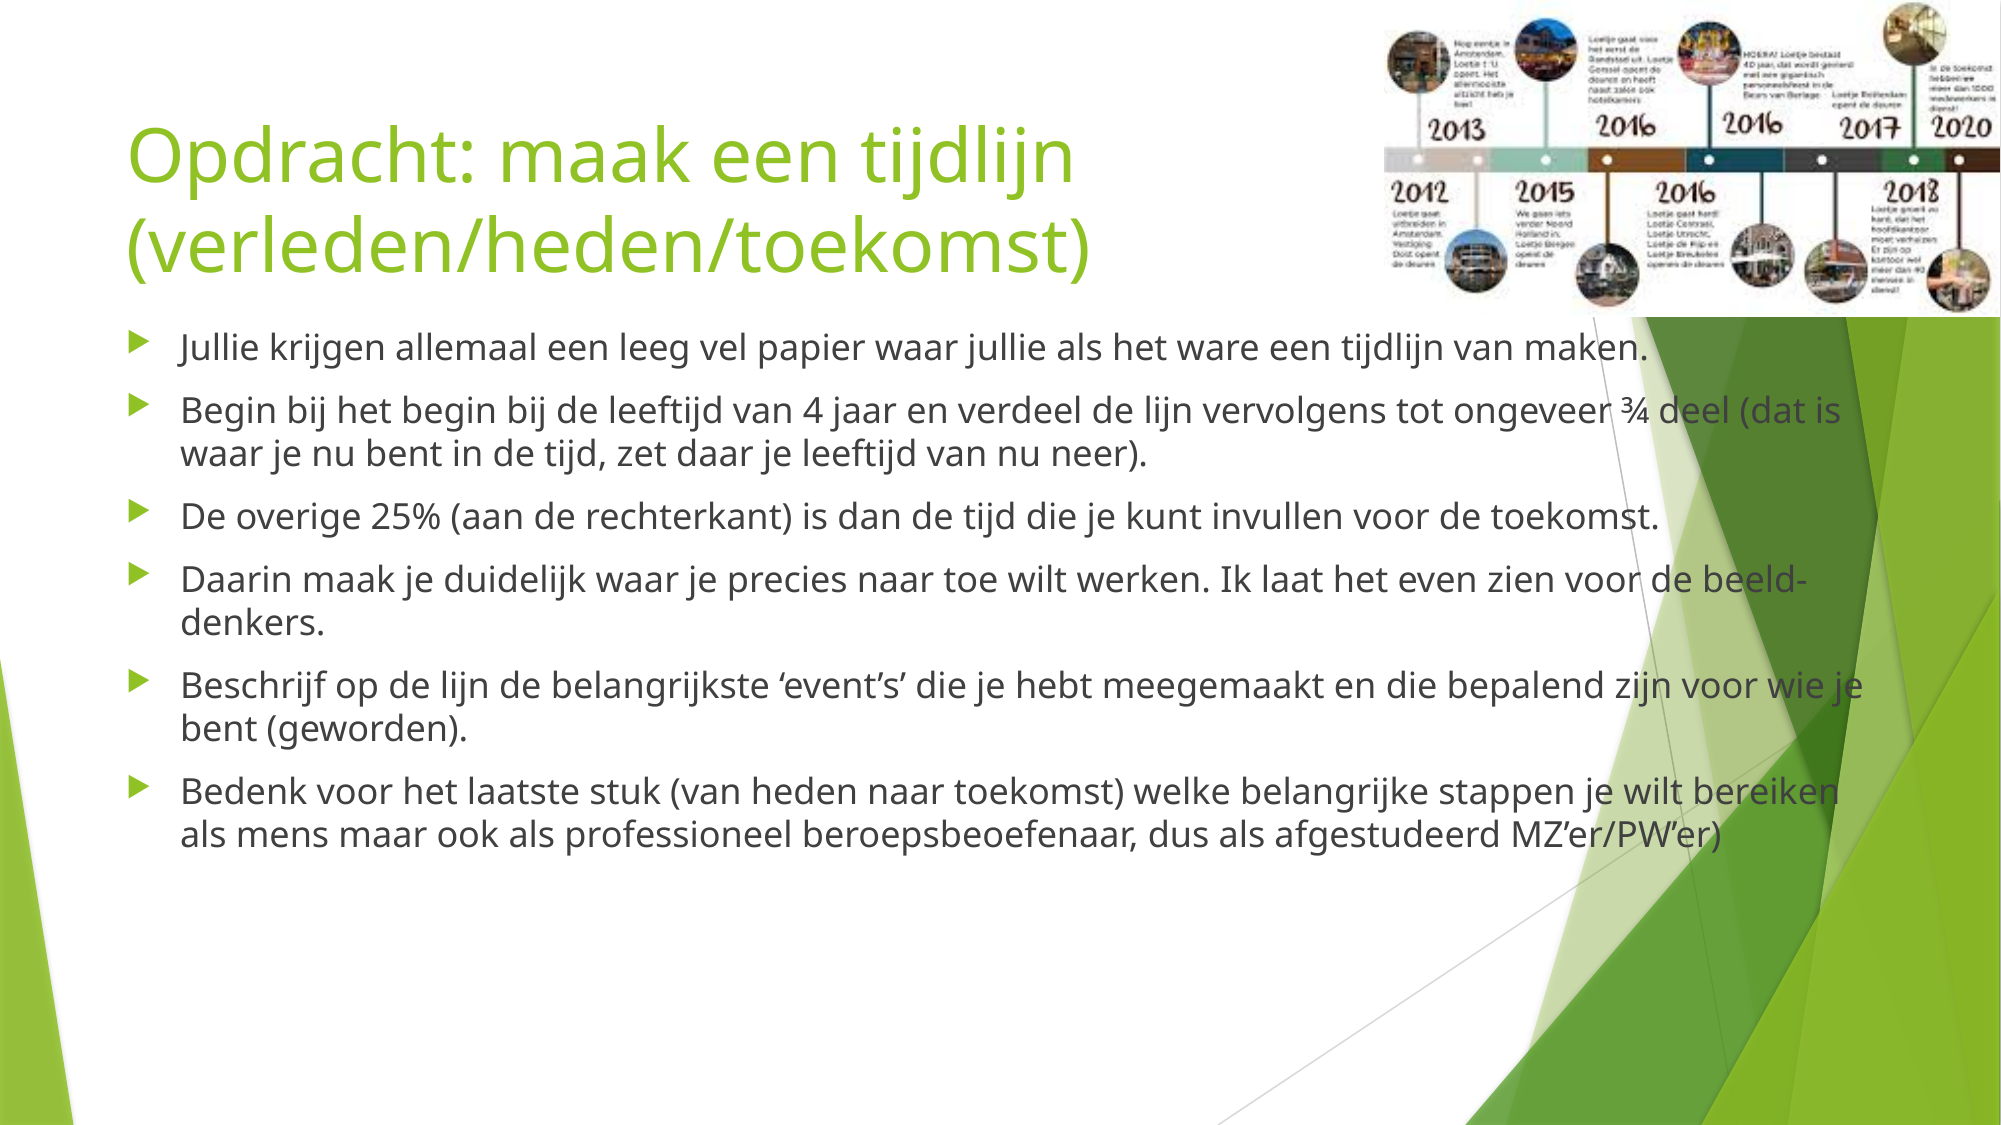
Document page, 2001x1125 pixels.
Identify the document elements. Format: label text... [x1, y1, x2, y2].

picture [1383, 0, 2000, 318]
list Jullie krijgen allemaal een leeg vel papier waar jullie als het ware een tijdlijn van maken. Begin bij het begin bij de leeftijd van 4 jaar en verdeel de lijn vervolgens tot ongeveer ¾ deel (dat is waar je nu bent in de tijd, zet daar je leeftijd van nu neer). De overige 25% (aan de rechterkant) is dan de tijd die je kunt invullen voor de toekomst. Daarin maak je duidelijk waar je precies naar toe wilt werken. Ik laat het even zien voor de beeld-denkers. Beschrijf op de lijn de belangrijkste ‘event’s’ die je hebt meegemaakt en die bepalend zijn voor wie je bent (geworden). Bedenk voor het laatste stuk (van heden naar toekomst) welke belangrijke stappen je wilt bereiken als mens maar ook als professioneel beroepsbeoefenaar, dus als afgestudeerd MZ’er/PW’er) [111, 316, 1914, 870]
title Opdracht: maak een tijdlijn (verleden/heden/toekomst) [111, 99, 1379, 316]
